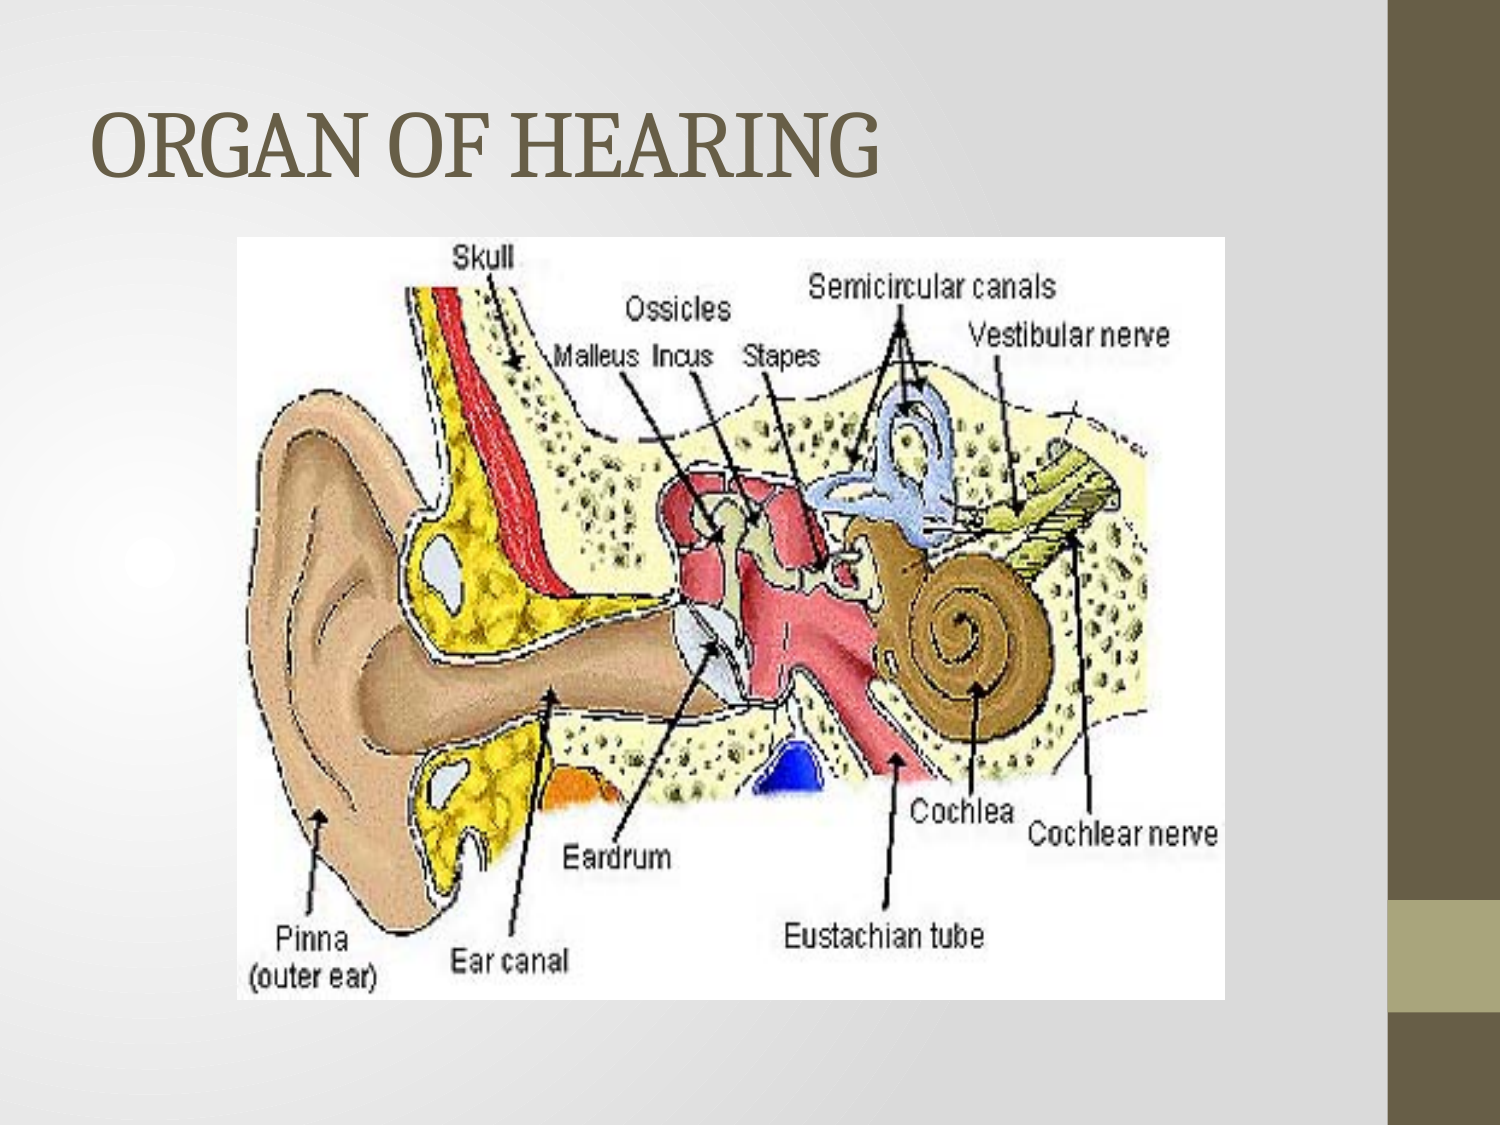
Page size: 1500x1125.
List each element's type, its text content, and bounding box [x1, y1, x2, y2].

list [236, 236, 1226, 1001]
title ORGAN OF HEARING [75, 45, 1325, 233]
